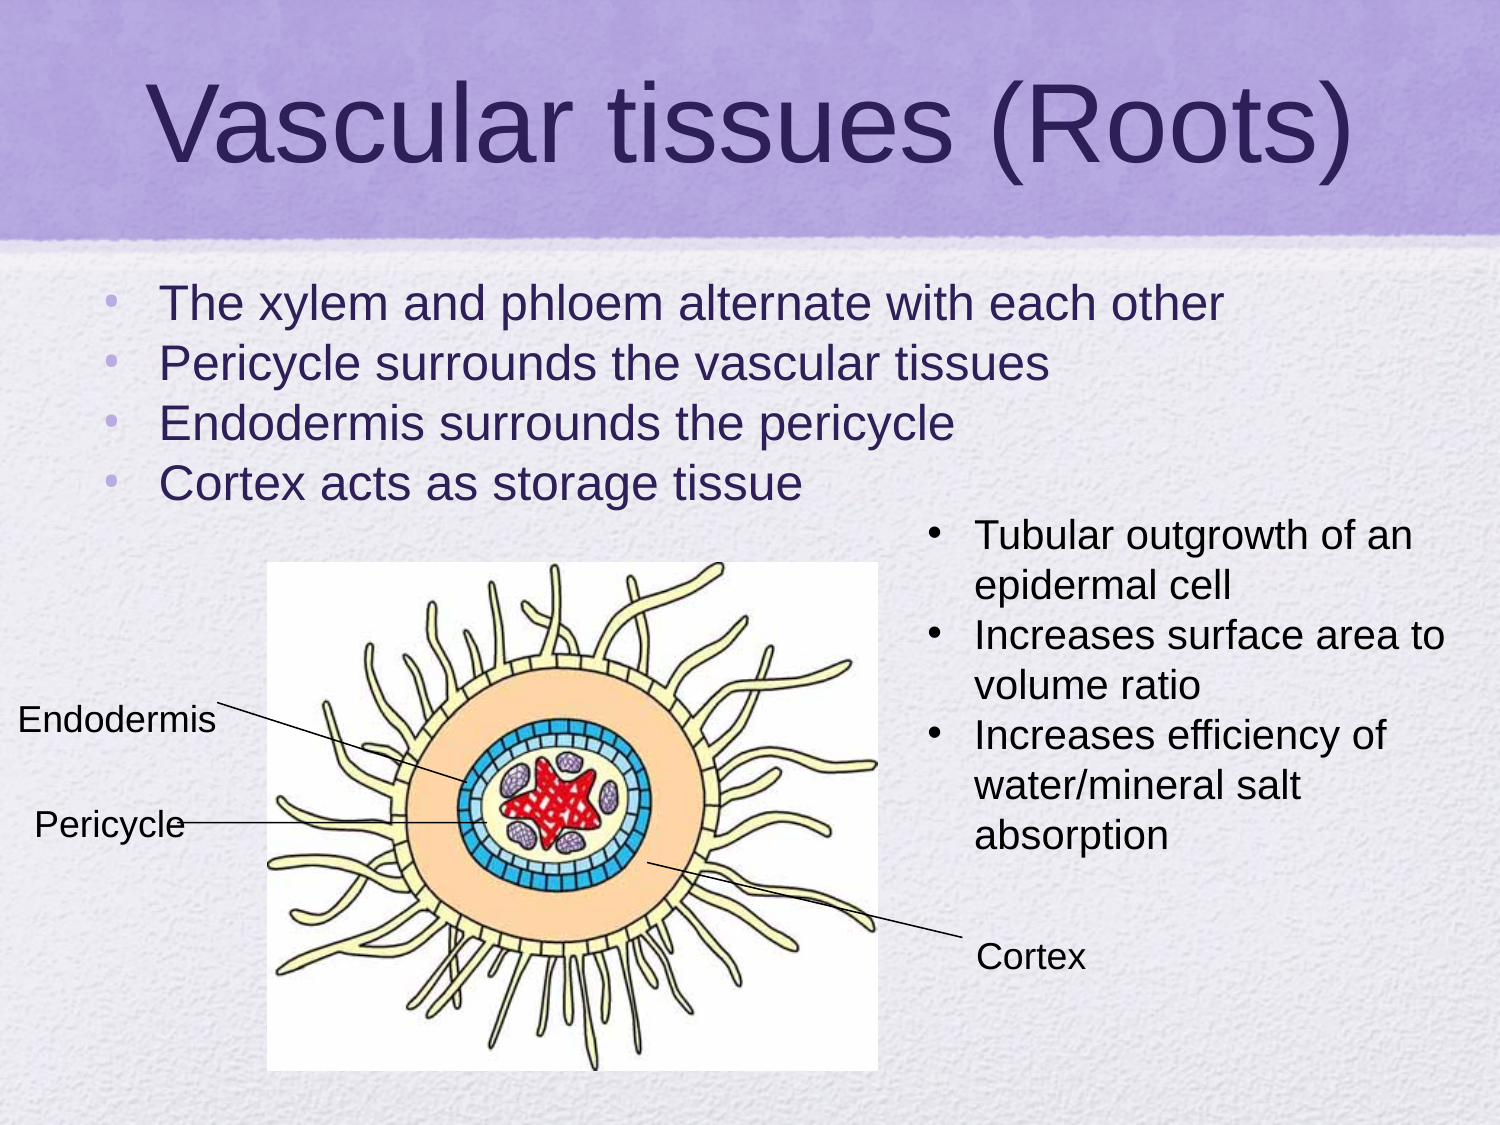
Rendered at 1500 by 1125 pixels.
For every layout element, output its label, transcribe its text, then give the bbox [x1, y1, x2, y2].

title Vascular tissues (Roots) [129, 6, 1372, 239]
list The xylem and phloem alternate with each other Pericycle surrounds the vascular tissues Endodermis surrounds the pericycle Cortex acts as storage tissue [87, 262, 1438, 558]
text_box Tubular outgrowth of an epidermal cell Increases surface area to volume ratio Increases efficiency of water/mineral salt absorption [912, 500, 1475, 865]
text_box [22, 559, 1091, 1074]
picture [0, 225, 1500, 1125]
